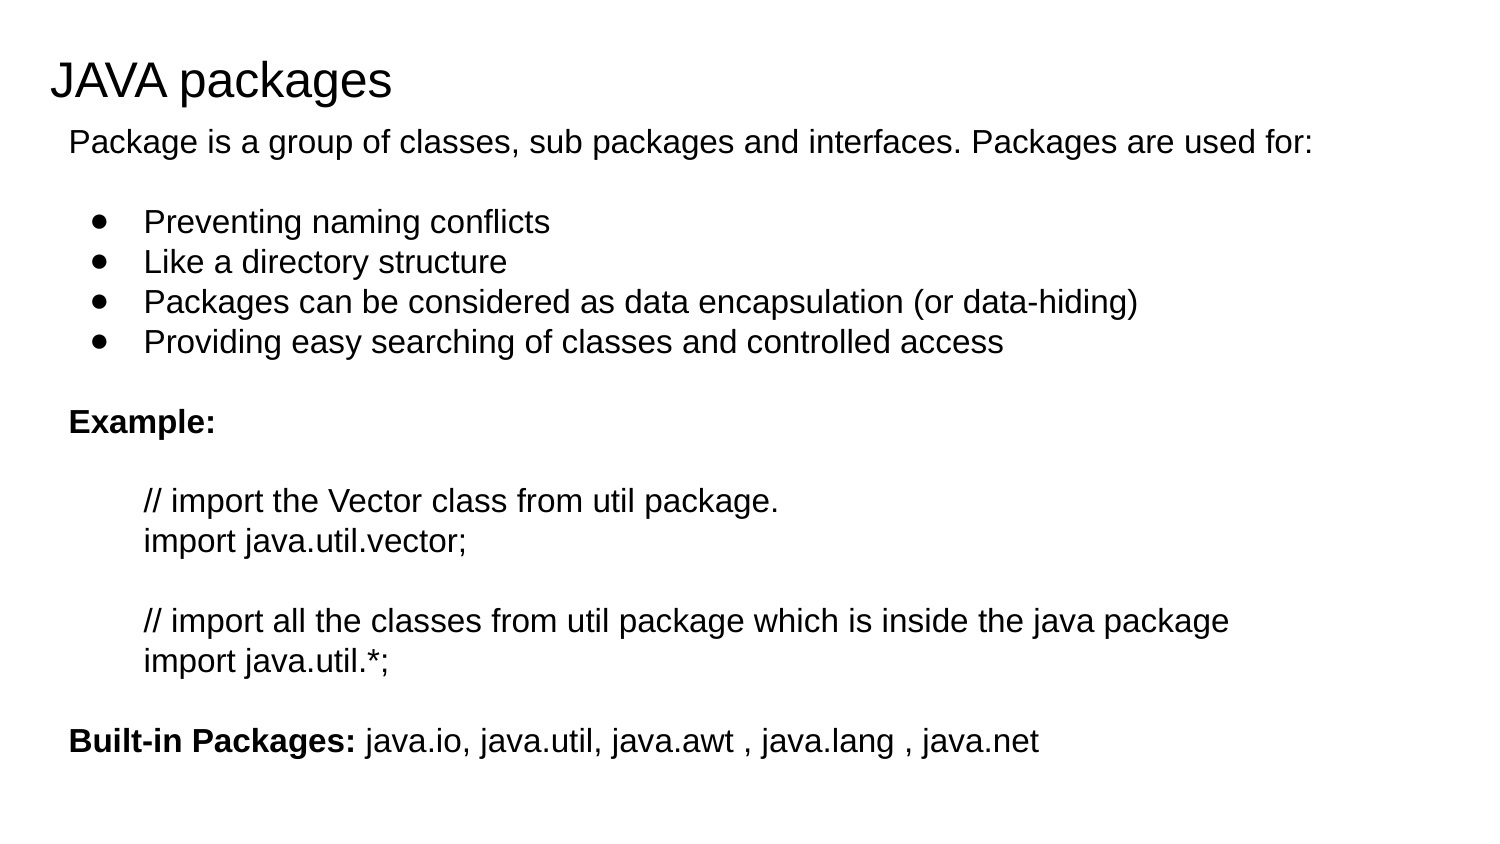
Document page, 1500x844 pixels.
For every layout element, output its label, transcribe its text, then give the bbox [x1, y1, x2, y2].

text_box JAVA packages [34, 32, 892, 106]
text_box Package is a group of classes, sub packages and interfaces. Packages are used for: Preventing naming conflicts Like a directory structure Packages can be considered as data encapsulation (or data-hiding) Providing easy searching of classes and controlled access Example: // import the Vector class from util package. import java.util.vector; // import all the classes from util package which is inside the java package import java.util.*; Built-in Packages: java.io, java.util, java.awt , java.lang , java.net [53, 105, 1437, 793]
